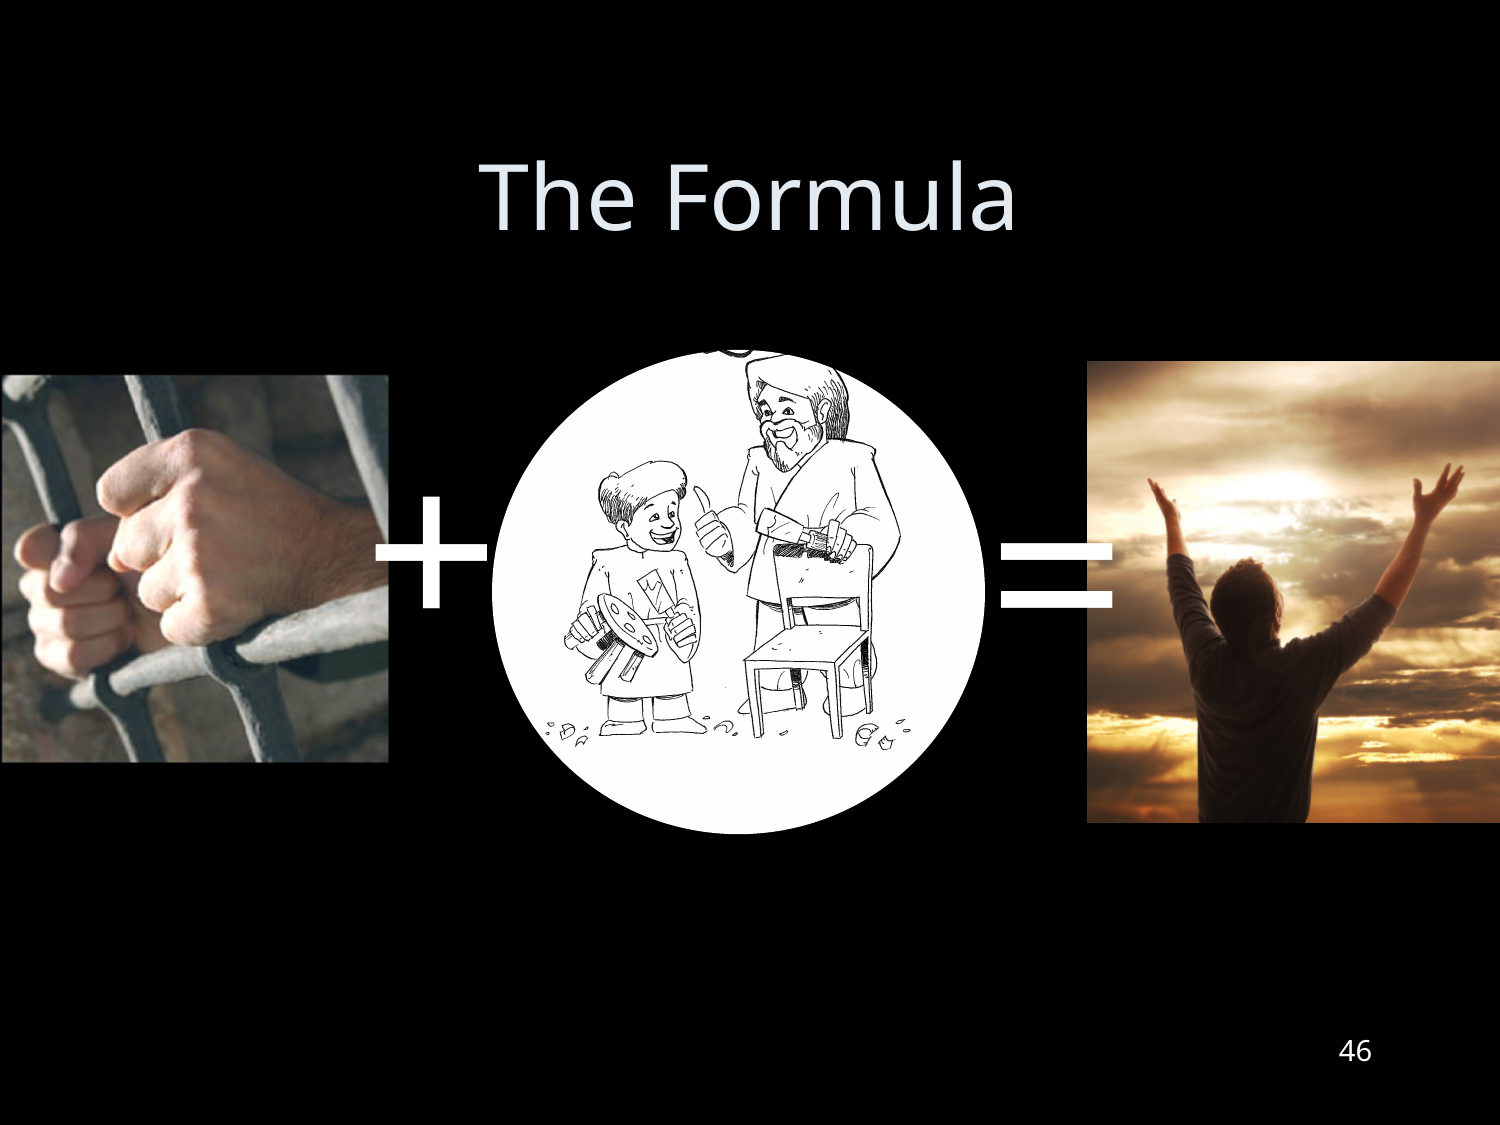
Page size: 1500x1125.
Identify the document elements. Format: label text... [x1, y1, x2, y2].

title The Formula [112, 99, 1388, 288]
slide_number 46 [1074, 1024, 1388, 1101]
picture [1086, 361, 1500, 823]
text_box = [990, 408, 1081, 712]
picture [0, 373, 391, 764]
picture [491, 349, 986, 835]
text_box + [395, 385, 486, 688]
